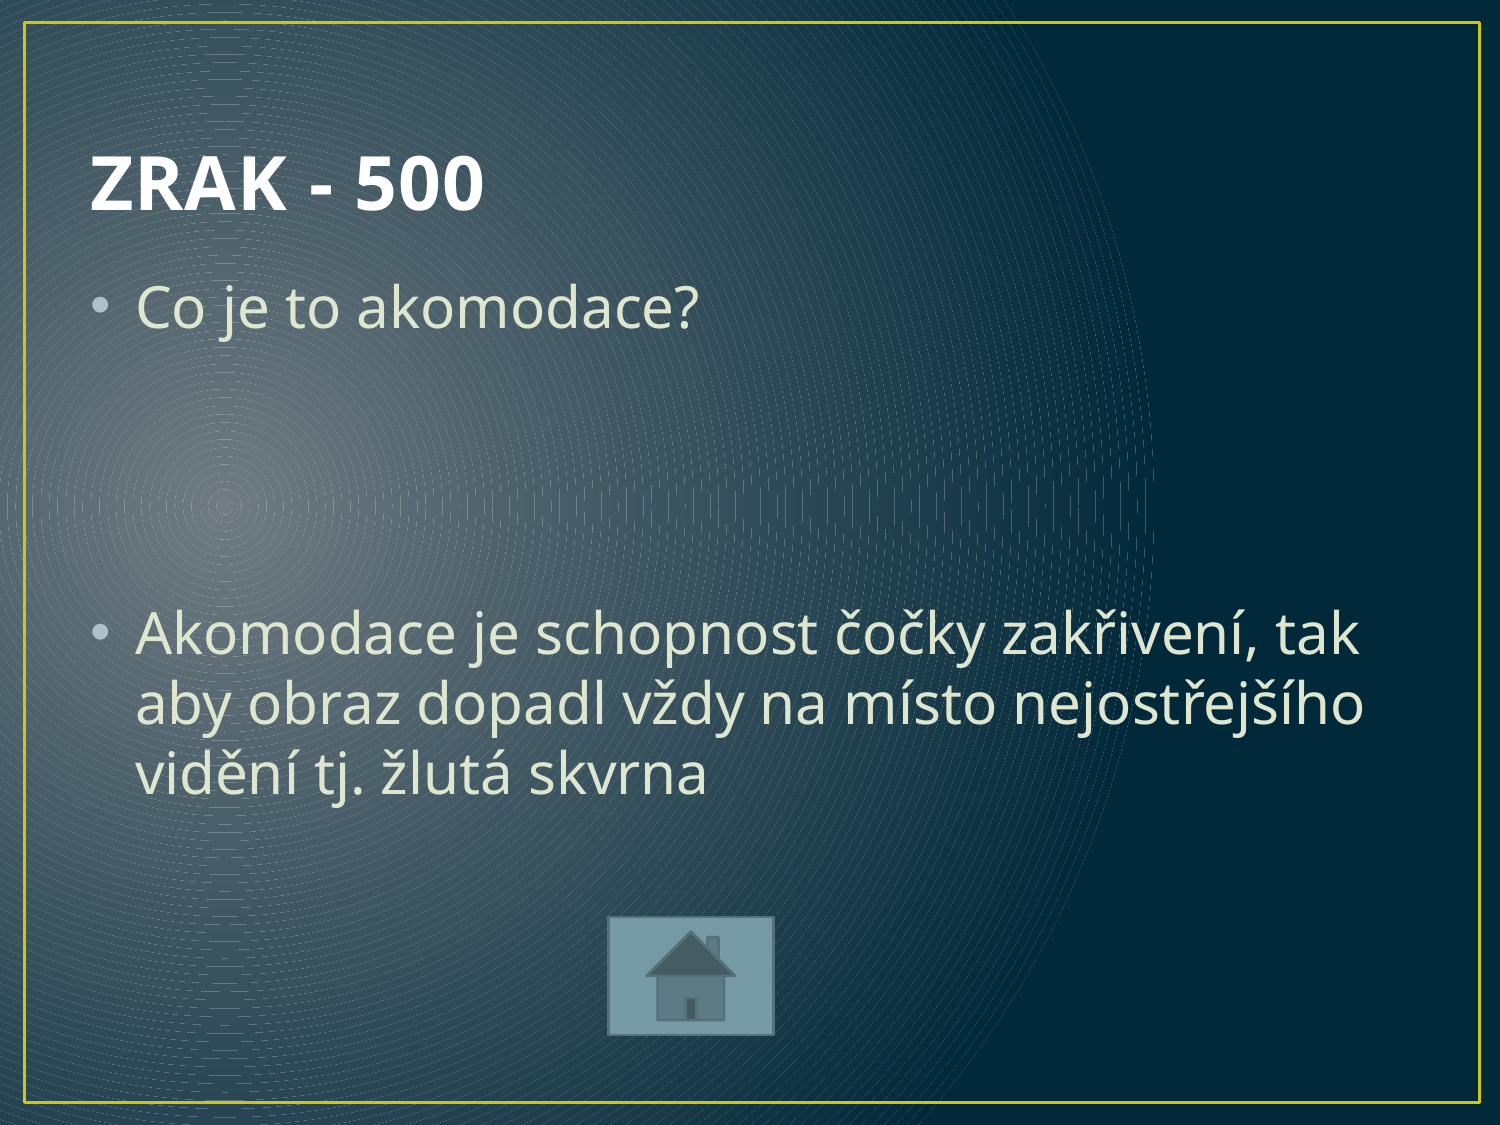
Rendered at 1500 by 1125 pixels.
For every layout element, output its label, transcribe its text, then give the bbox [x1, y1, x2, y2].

text_box [607, 916, 775, 1036]
title ZRAK - 500 [75, 45, 1425, 233]
list Co je to akomodace? Akomodace je schopnost čočky zakřivení, tak aby obraz dopadl vždy na místo nejostřejšího vidění tj. žlutá skvrna [75, 262, 1425, 1005]
